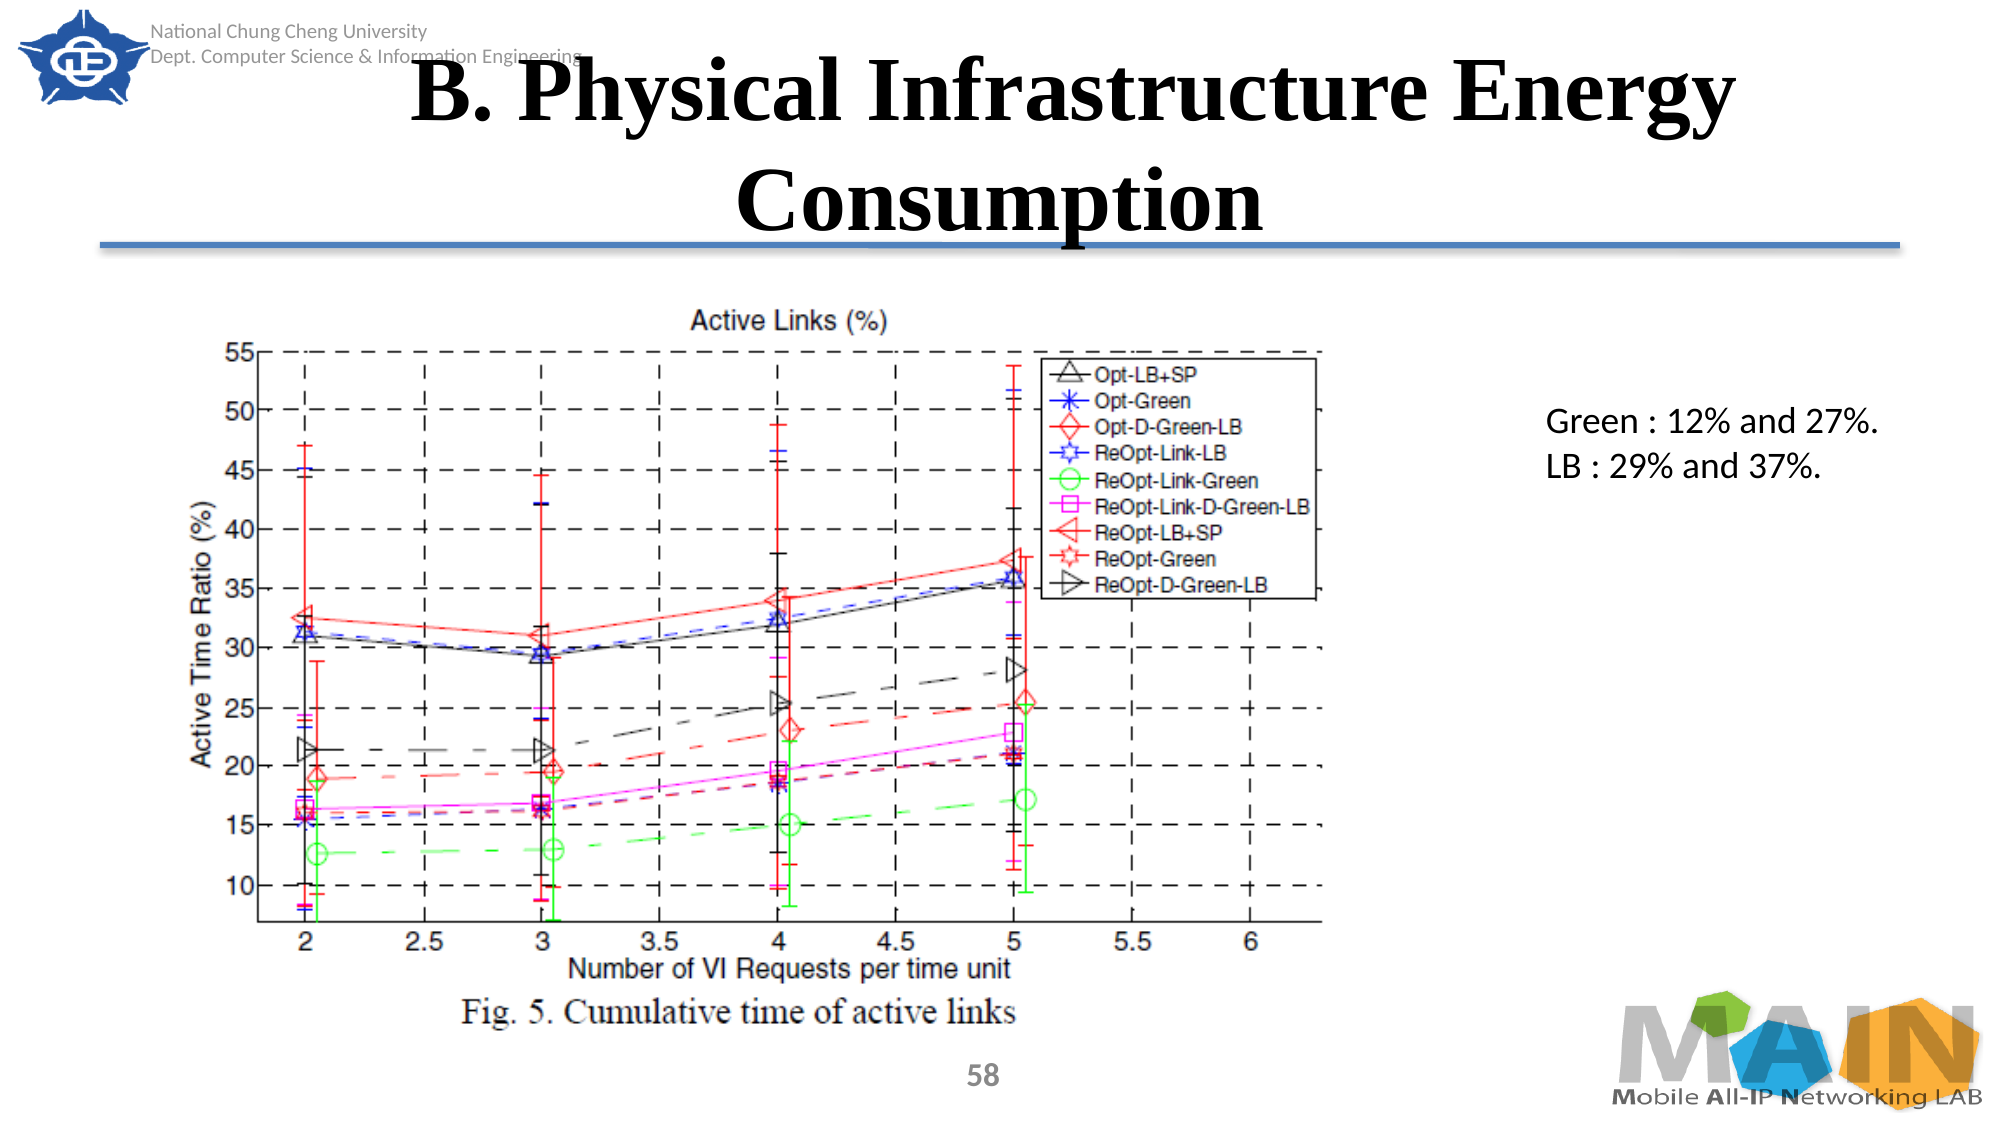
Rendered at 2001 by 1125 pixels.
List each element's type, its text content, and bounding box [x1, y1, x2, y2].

picture [0, 0, 168, 113]
text_box Green : 12% and 27%. LB : 29% and 37%. [1531, 388, 1904, 494]
title B. Physical Infrastructure Energy Consumption [99, 44, 1901, 233]
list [174, 294, 1352, 1043]
picture [1400, 987, 1984, 1113]
slide_number 58 [750, 1051, 1217, 1103]
